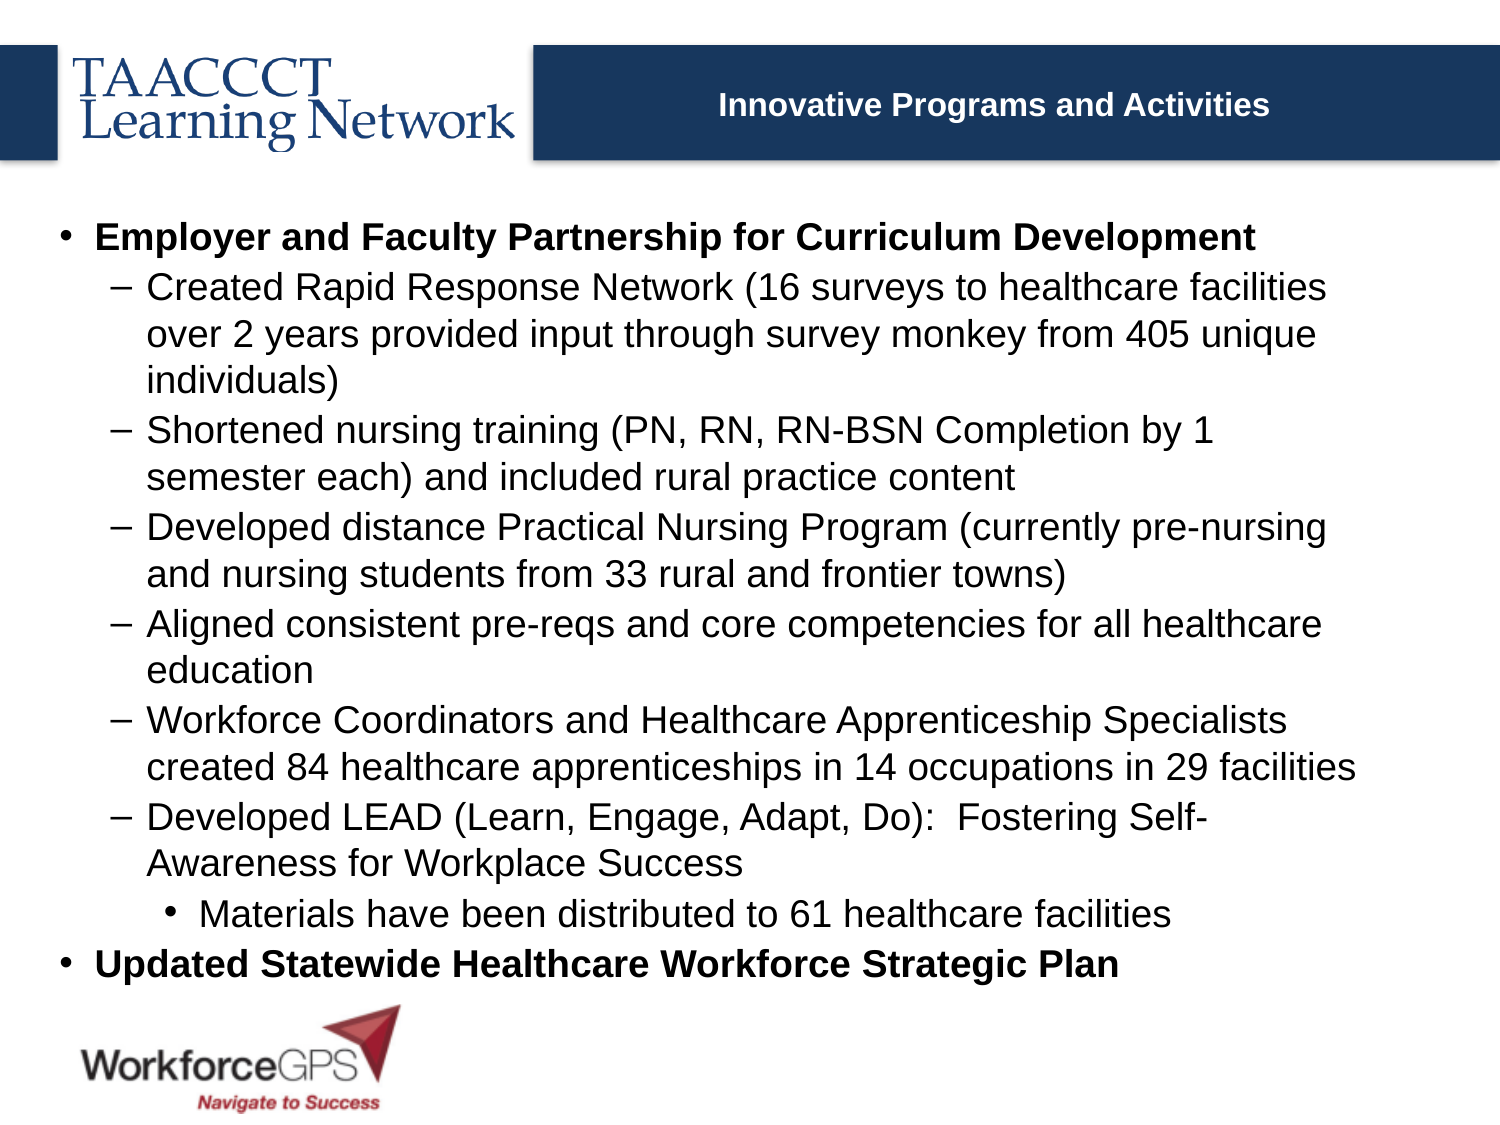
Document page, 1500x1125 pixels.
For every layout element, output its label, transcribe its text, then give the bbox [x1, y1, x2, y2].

list Employer and Faculty Partnership for Curriculum Development Created Rapid Response Network (16 surveys to healthcare facilities over 2 years provided input through survey monkey from 405 unique individuals) Shortened nursing training (PN, RN, RN-BSN Completion by 1 semester each) and included rural practice content Developed distance Practical Nursing Program (currently pre-nursing and nursing students from 33 rural and frontier towns) Aligned consistent pre-reqs and core competencies for all healthcare education Workforce Coordinators and Healthcare Apprenticeship Specialists created 84 healthcare apprenticeships in 14 occupations in 29 facilities Developed LEAD (Learn, Engage, Adapt, Do): Fostering Self-Awareness for Workplace Success Materials have been distributed to 61 healthcare facilities Updated Statewide Healthcare Workforce Strategic Plan [44, 204, 1395, 1029]
title Innovative Programs and Activities [564, 45, 1425, 161]
picture [78, 1029, 404, 1114]
